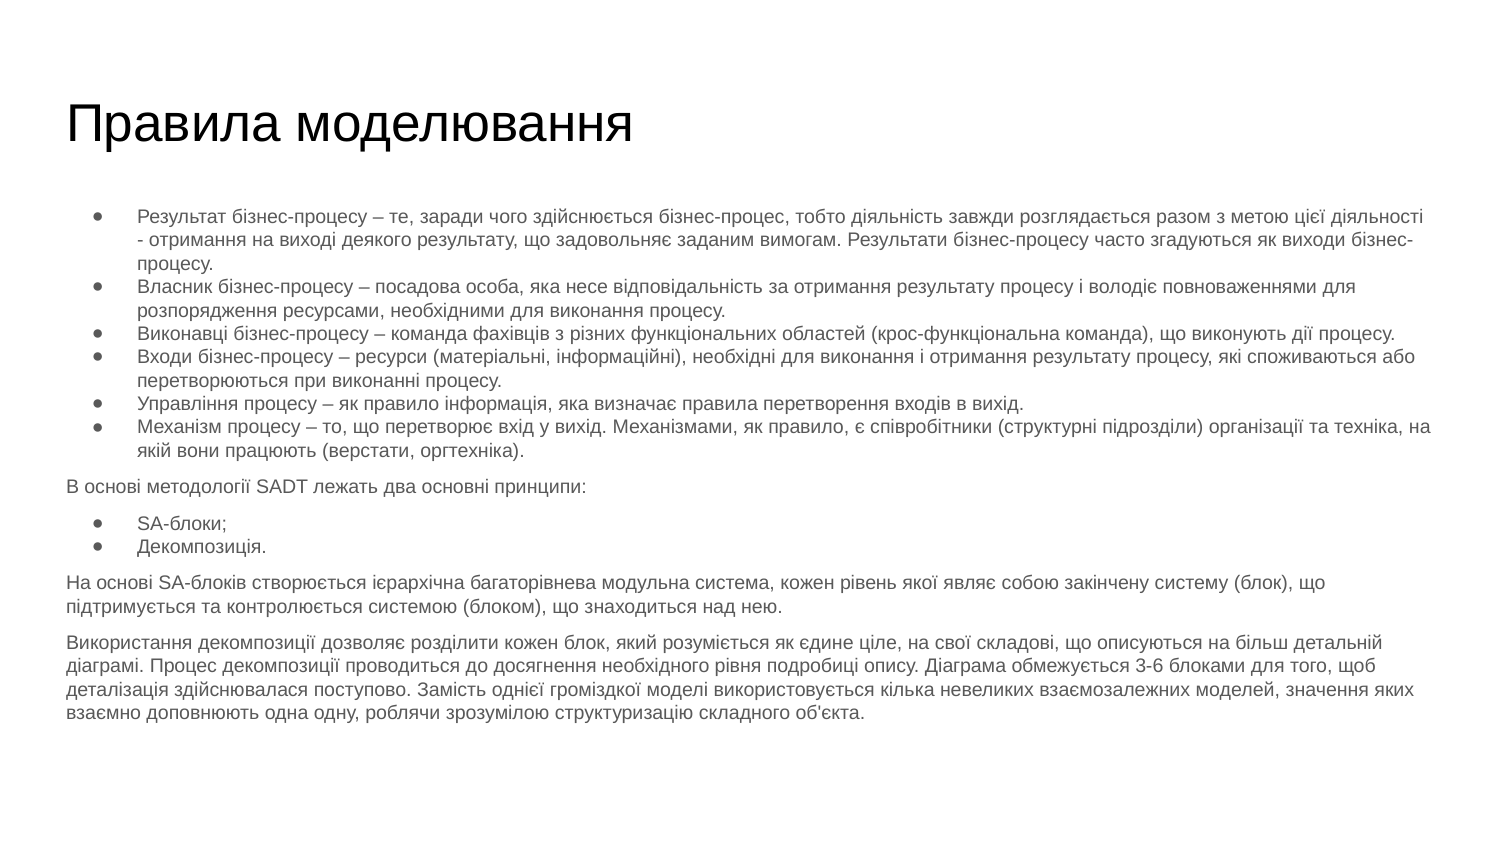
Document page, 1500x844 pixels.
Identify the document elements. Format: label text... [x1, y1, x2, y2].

list Результат бізнес-процесу – те, заради чого здійснюється бізнес-процес, тобто діяльність завжди розглядається разом з метою цієї діяльності - отримання на виході деякого результату, що задовольняє заданим вимогам. Результати бізнес-процесу часто згадуються як виходи бізнес-процесу. Власник бізнес-процесу – посадова особа, яка несе відповідальність за отримання результату процесу і володіє повноваженнями для розпорядження ресурсами, необхідними для виконання процесу. Виконавці бізнес-процесу – команда фахівців з різних функціональних областей (крос-функціональна команда), що виконують дії процесу. Входи бізнес-процесу – ресурси (матеріальні, інформаційні), необхідні для виконання і отримання результату процесу, які споживаються або перетворюються при виконанні процесу. Управління процесу – як правило інформація, яка визначає правила перетворення входів в вихід. Механізм процесу – то, що перетворює вхід у вихід. Механізмами, як правило, є співробітники (структурні підрозділи) організації та техніка, на якій вони працюють (верстати, оргтехніка). В основі методології SADT лежать два основні принципи: SA-блоки; Декомпозиція. На основі SA-блоків створюється ієрархічна багаторівнева модульна система, кожен рівень якої являє собою закінчену систему (блок), що підтримується та контролюється системою (блоком), що знаходиться над нею. Використання декомпозиції дозволяє розділити кожен блок, який розуміється як єдине ціле, на свої складові, що описуються на більш детальній діаграмі. Процес декомпозиції проводиться до досягнення необхідного рівня подробиці опису. Діаграма обмежується 3-6 блоками для того, щоб деталізація здійснювалася поступово. Замість однієї громіздкої моделі використовується кілька невеликих взаємозалежних моделей, значення яких взаємно доповнюють одна одну, роблячи зрозумілою структуризацію складного об'єкта. [51, 189, 1449, 750]
title Правила моделювання [51, 72, 1449, 167]
